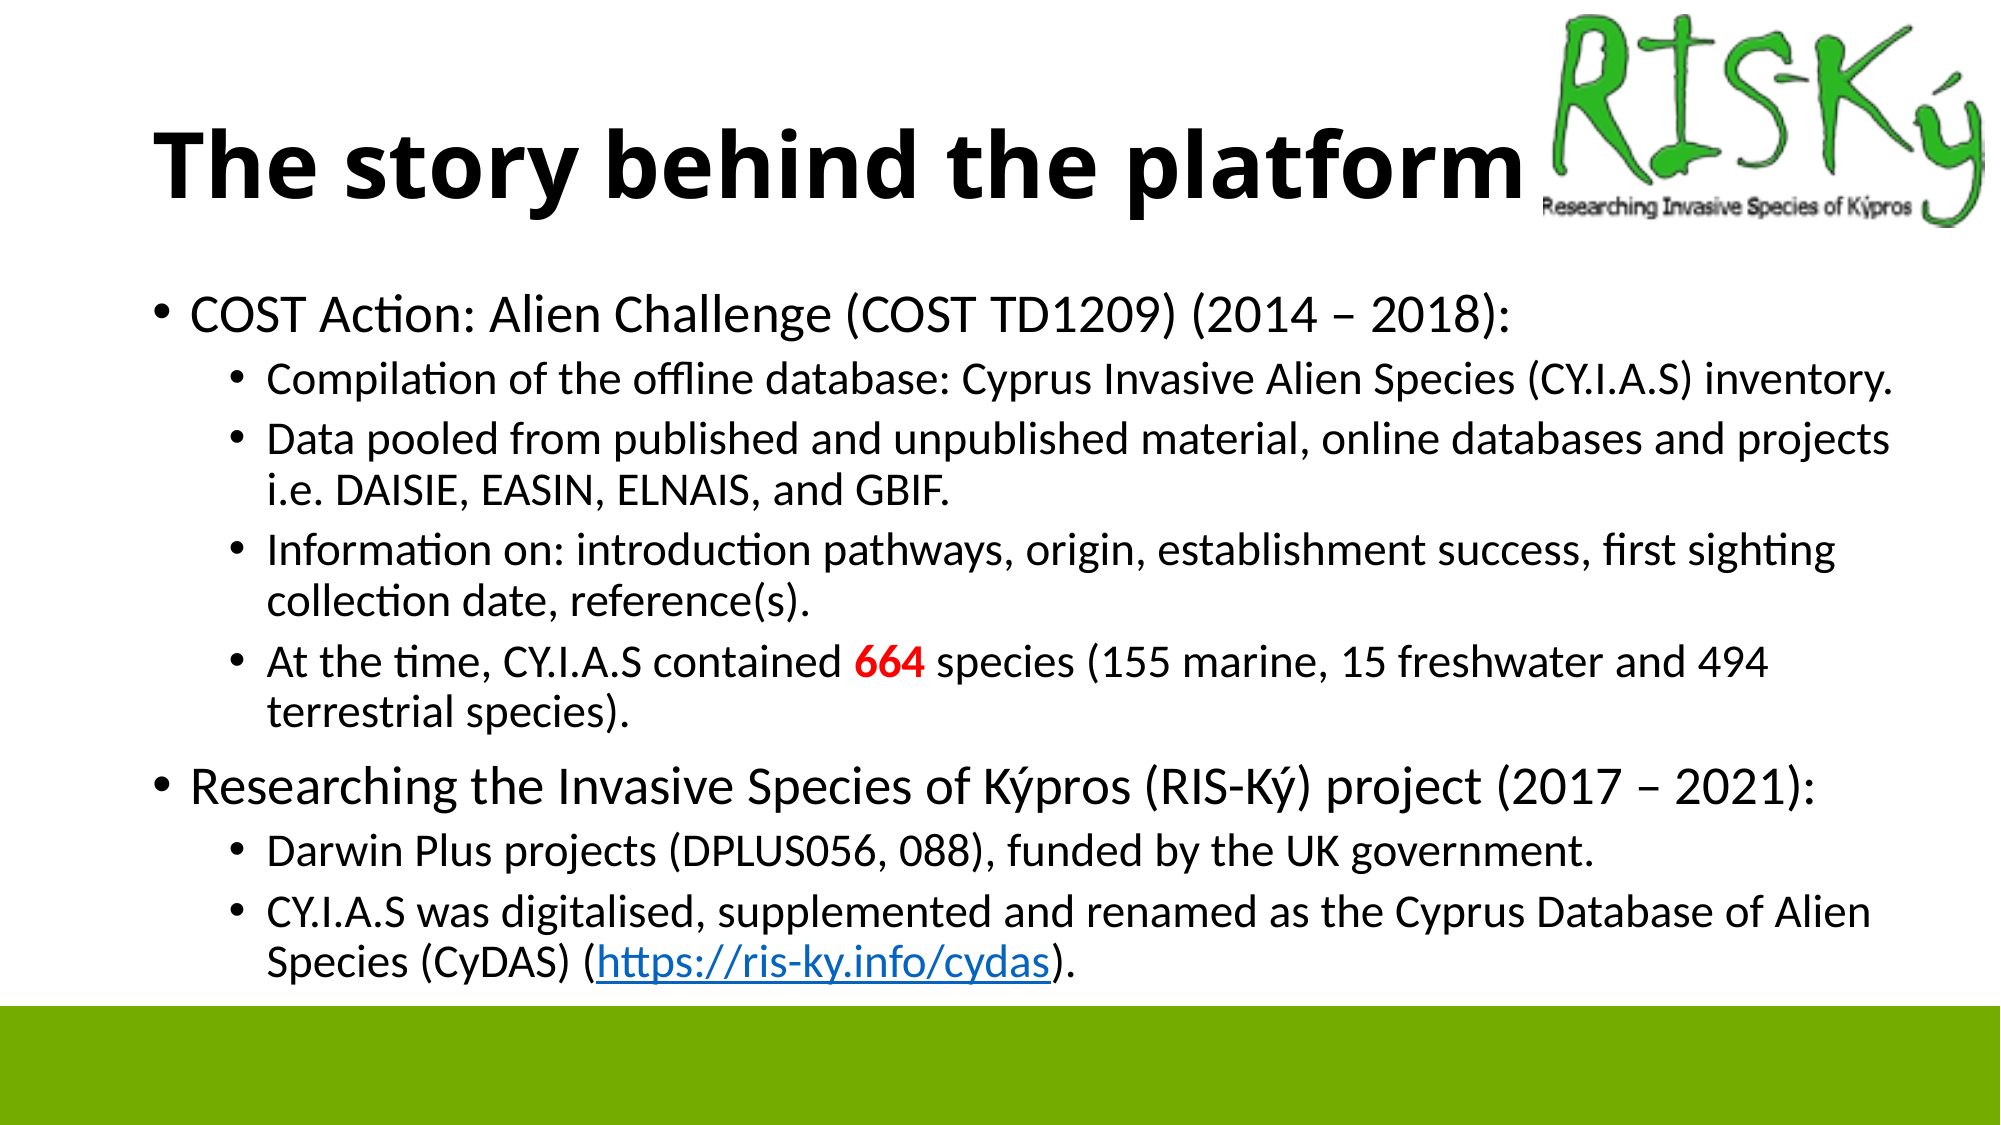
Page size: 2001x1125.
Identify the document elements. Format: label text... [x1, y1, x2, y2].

list COST Action: Alien Challenge (COST TD1209) (2014 – 2018): Compilation of the offline database: Cyprus Invasive Alien Species (CY.I.A.S) inventory. Data pooled from published and unpublished material, online databases and projects i.e. DAISIE, EASIN, ELNAIS, and GBIF. Information on: introduction pathways, origin, establishment success, first sighting collection date, reference(s). At the time, CY.I.A.S contained 664 species (155 marine, 15 freshwater and 494 terrestrial species). Researching the Invasive Species of Kýpros (RIS-Ký) project (2017 – 2021): Darwin Plus projects (DPLUS056, 088), funded by the UK government. CY.I.A.S was digitalised, supplemented and renamed as the Cyprus Database of Alien Species (CyDAS) (https://ris-ky.info/cydas). [137, 277, 1922, 1006]
title The story behind the platform [137, 59, 1863, 277]
picture [1543, 14, 1985, 228]
picture [0, 1006, 2000, 1125]
